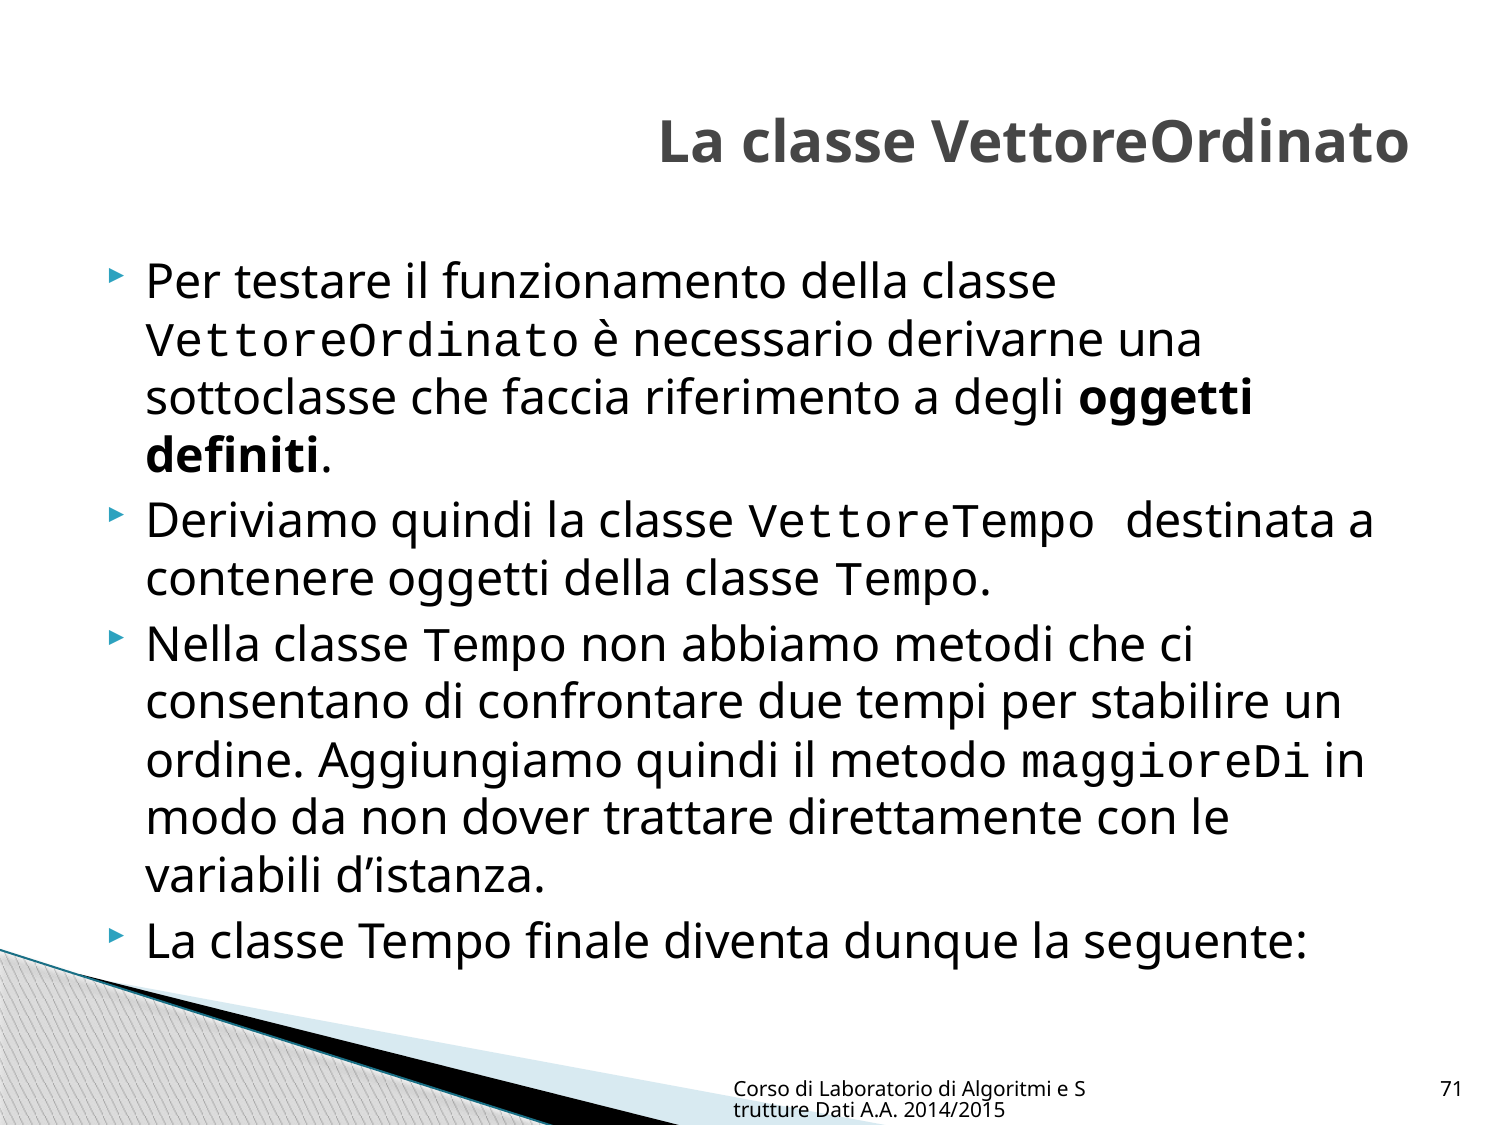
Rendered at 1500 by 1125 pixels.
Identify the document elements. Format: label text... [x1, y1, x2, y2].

slide_number 71 [1418, 1051, 1479, 1112]
list Per testare il funzionamento della classe VettoreOrdinato è necessario derivarne una sottoclasse che faccia riferimento a degli oggetti definiti. Deriviamo quindi la classe VettoreTempo destinata a contenere oggetti della classe Tempo. Nella classe Tempo non abbiamo metodi che ci consentano di confrontare due tempi per stabilire un ordine. Aggiungiamo quindi il metodo maggioreDi in modo da non dover trattare direttamente con le variabili d’istanza. La classe Tempo finale diventa dunque la seguente: [75, 243, 1425, 986]
title La classe VettoreOrdinato [75, 45, 1425, 233]
footer Corso di Laboratorio di Algoritmi e Strutture Dati A.A. 2014/2015 [718, 1051, 1105, 1112]
